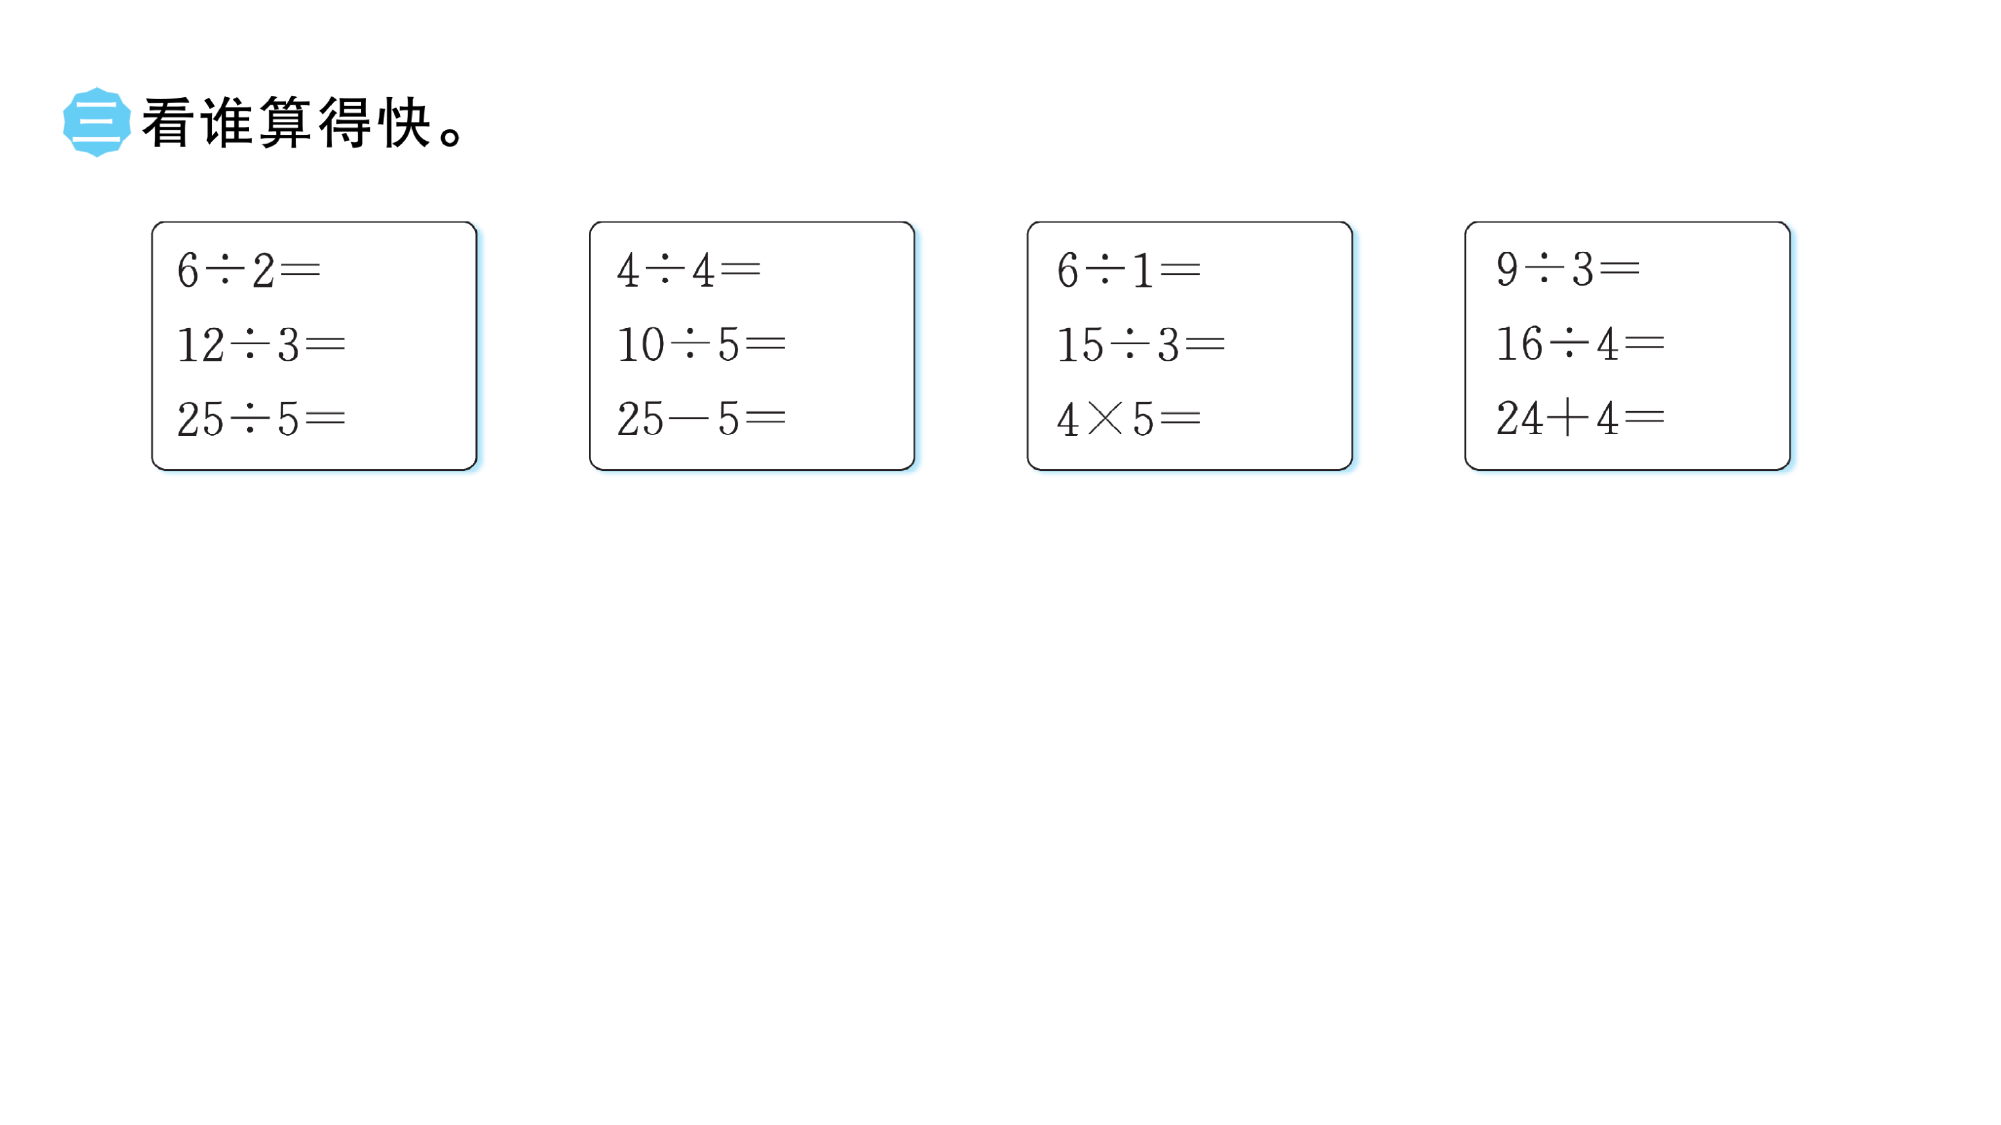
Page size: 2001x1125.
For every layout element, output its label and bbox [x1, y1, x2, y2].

picture [58, 58, 1949, 510]
